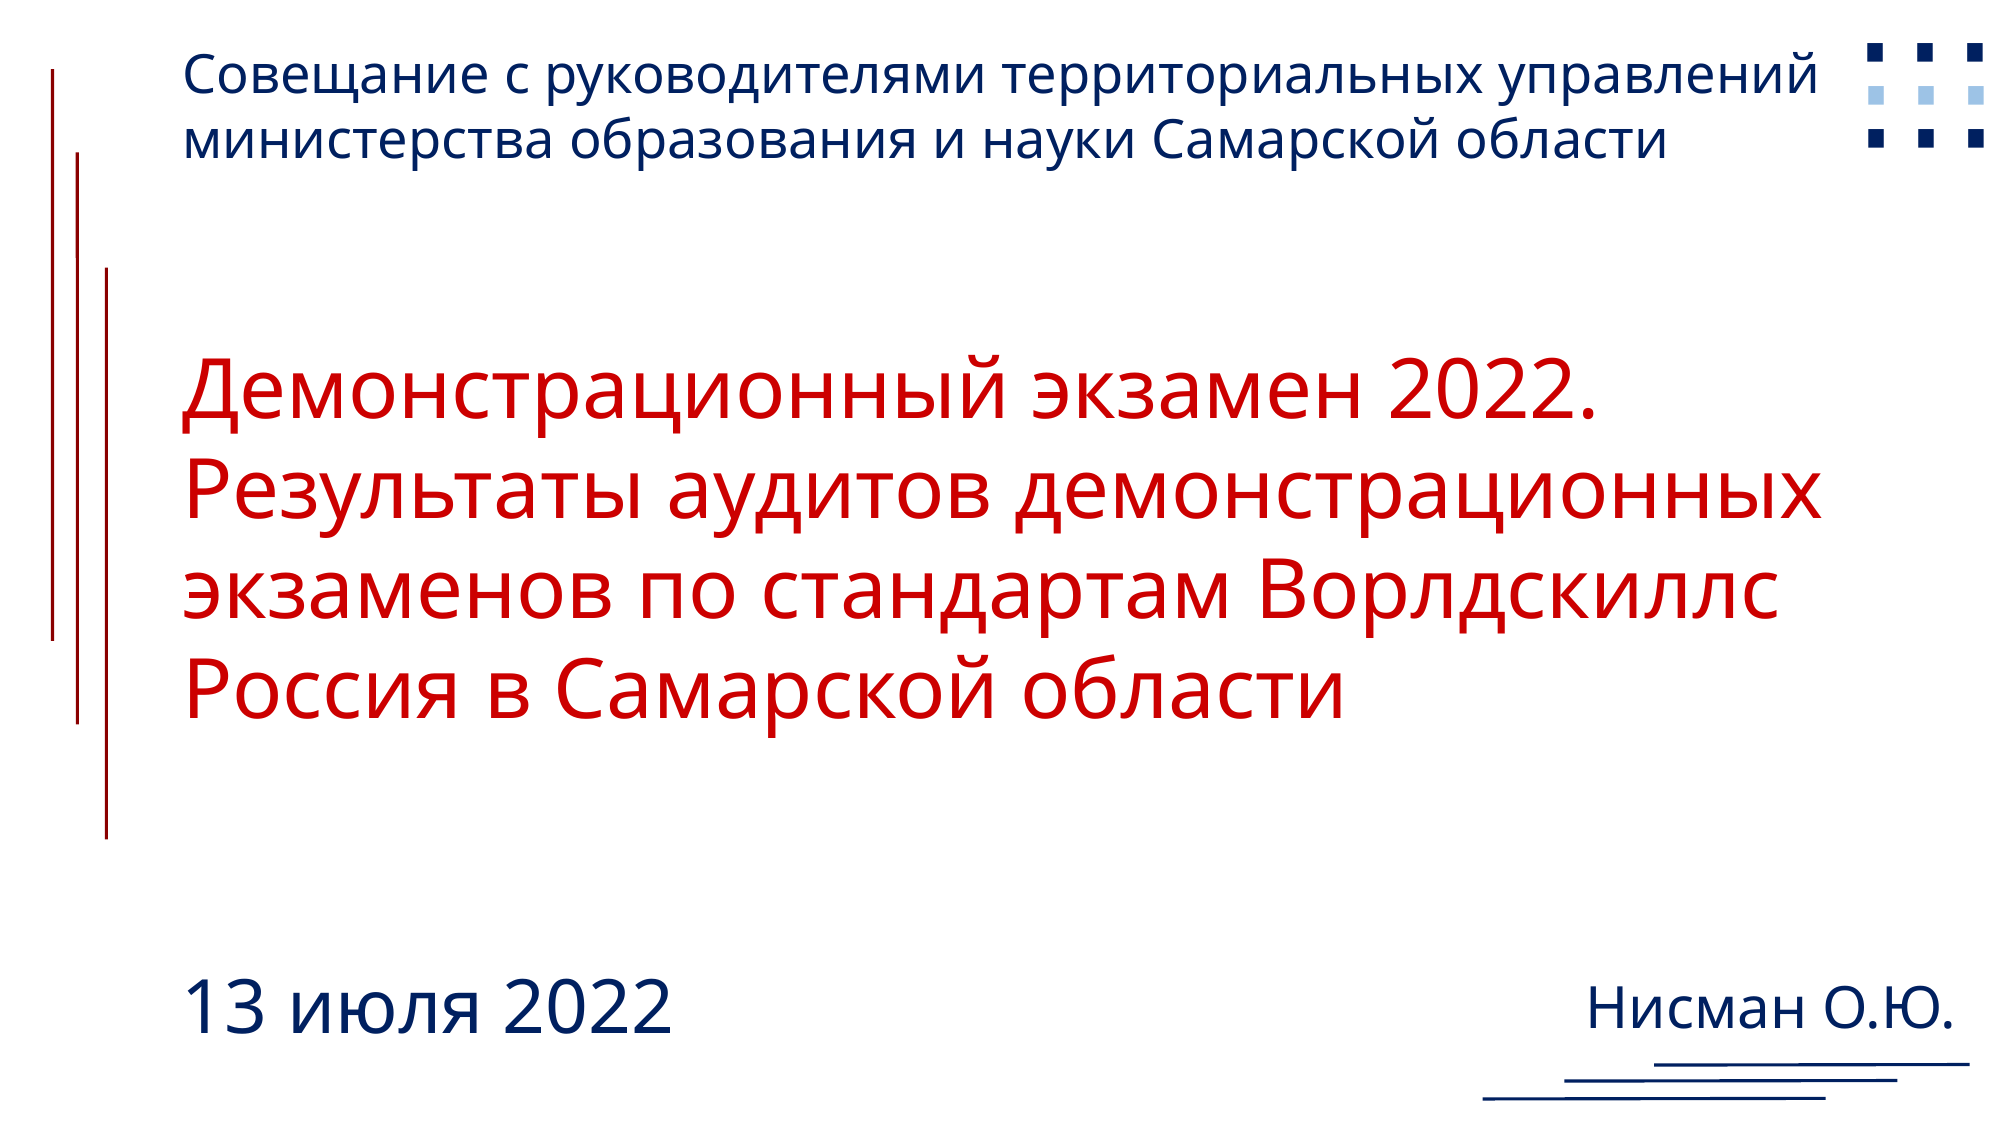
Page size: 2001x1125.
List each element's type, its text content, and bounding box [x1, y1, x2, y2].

text_box Демонстрационный экзамен 2022. Результаты аудитов демонстрационных экзаменов по стандартам Ворлдскиллс Россия в Самарской области [167, 327, 2000, 883]
text_box Совещание с руководителями территориальных управлений министерства образования и науки Самарской области [167, 32, 1845, 177]
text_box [0, 353, 453, 555]
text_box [1845, 0, 2000, 225]
text_box Нисман О.Ю. [1476, 962, 1971, 1048]
text_box 13 июля 2022 [167, 951, 807, 1057]
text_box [1481, 1073, 1972, 1095]
